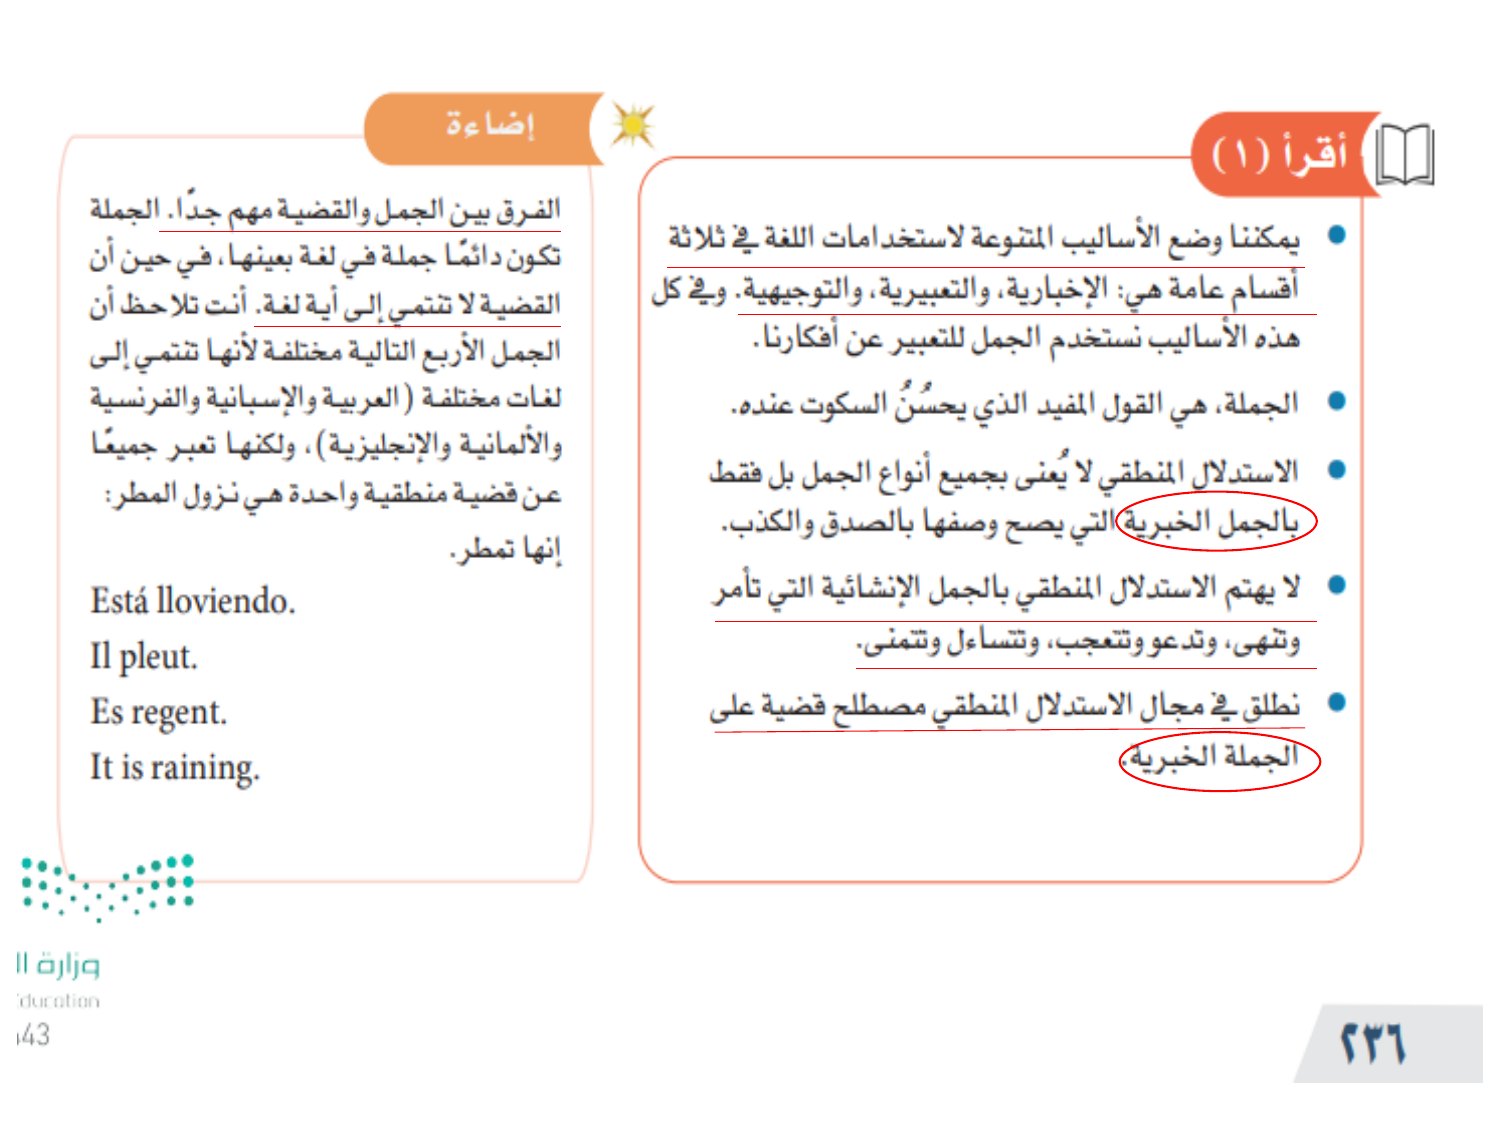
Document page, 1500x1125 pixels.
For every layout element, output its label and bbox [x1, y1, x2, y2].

text_box [714, 727, 1306, 733]
picture [17, 66, 1483, 1083]
